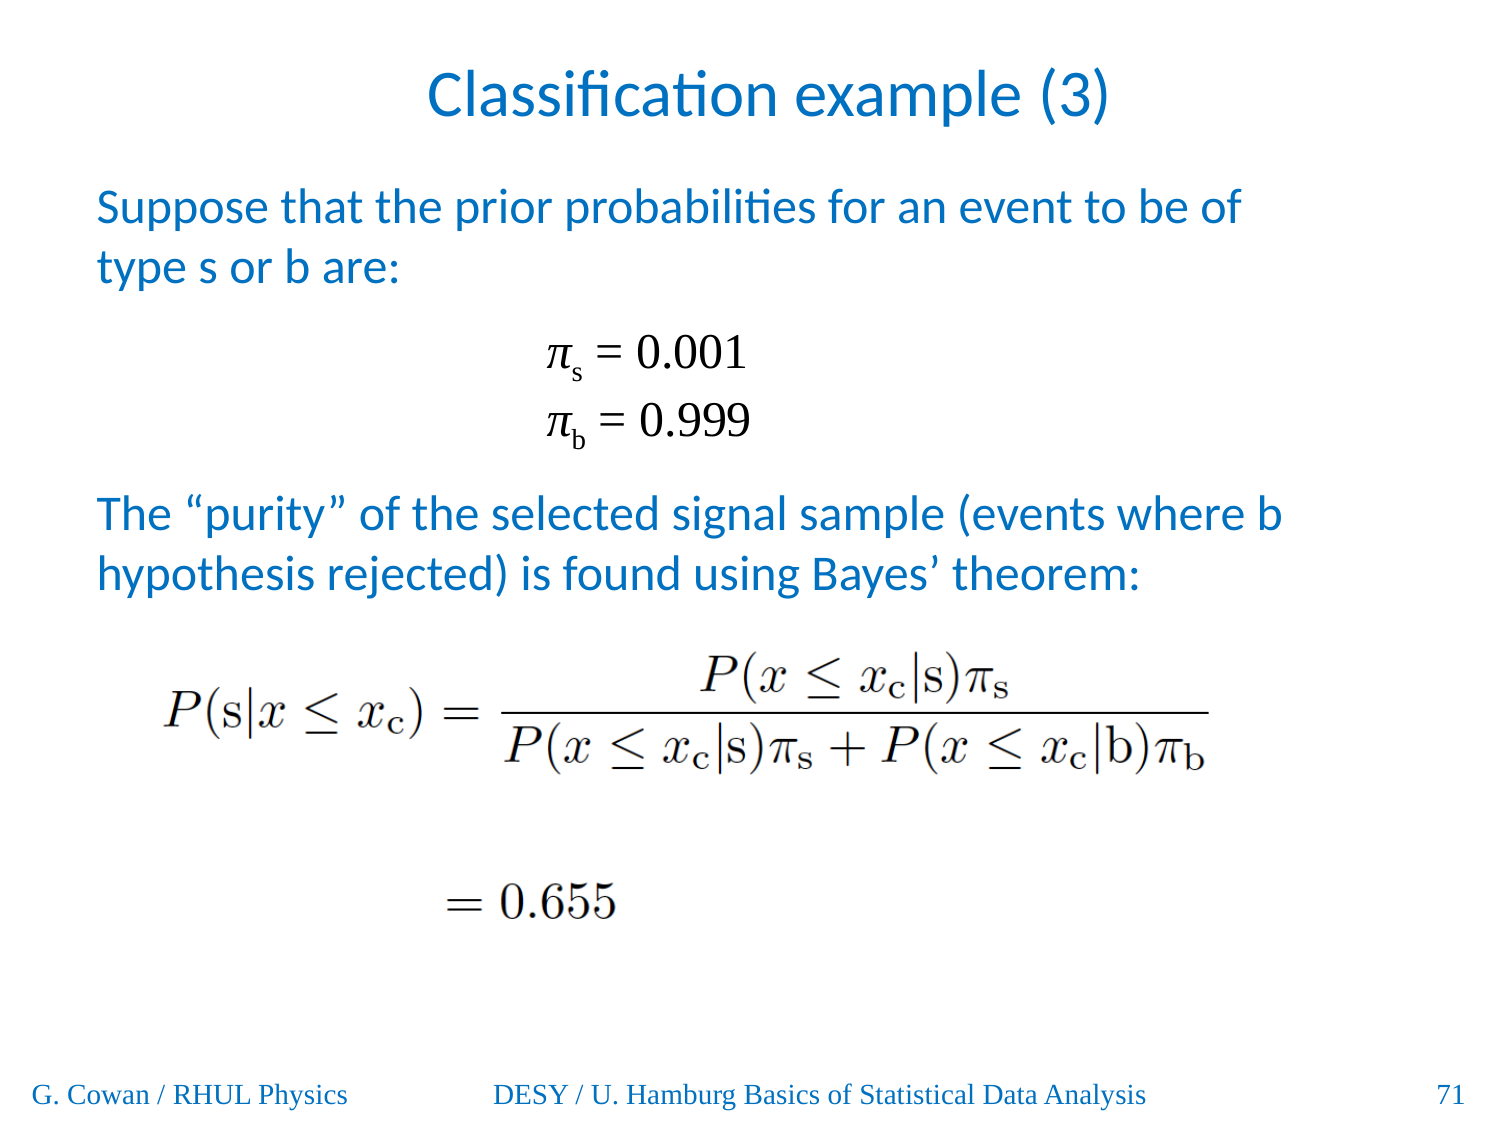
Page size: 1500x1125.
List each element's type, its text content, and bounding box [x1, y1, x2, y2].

footer DESY / U. Hamburg Basics of Statistical Data Analysis [311, 1062, 1130, 1123]
text_box Classification example (3) [185, 42, 1355, 114]
slide_number 71 [1130, 1062, 1481, 1123]
picture [436, 826, 632, 967]
picture [147, 634, 1217, 794]
slide_number G. Cowan / RHUL Physics [16, 1062, 311, 1123]
text_box Suppose that the prior probabilities for an event to be of type s or b are: πs = 0.001 πb = 0.999 The “purity” of the selected signal sample (events where b hypothesis rejected) is found using Bayes’ theorem: [81, 166, 1352, 608]
